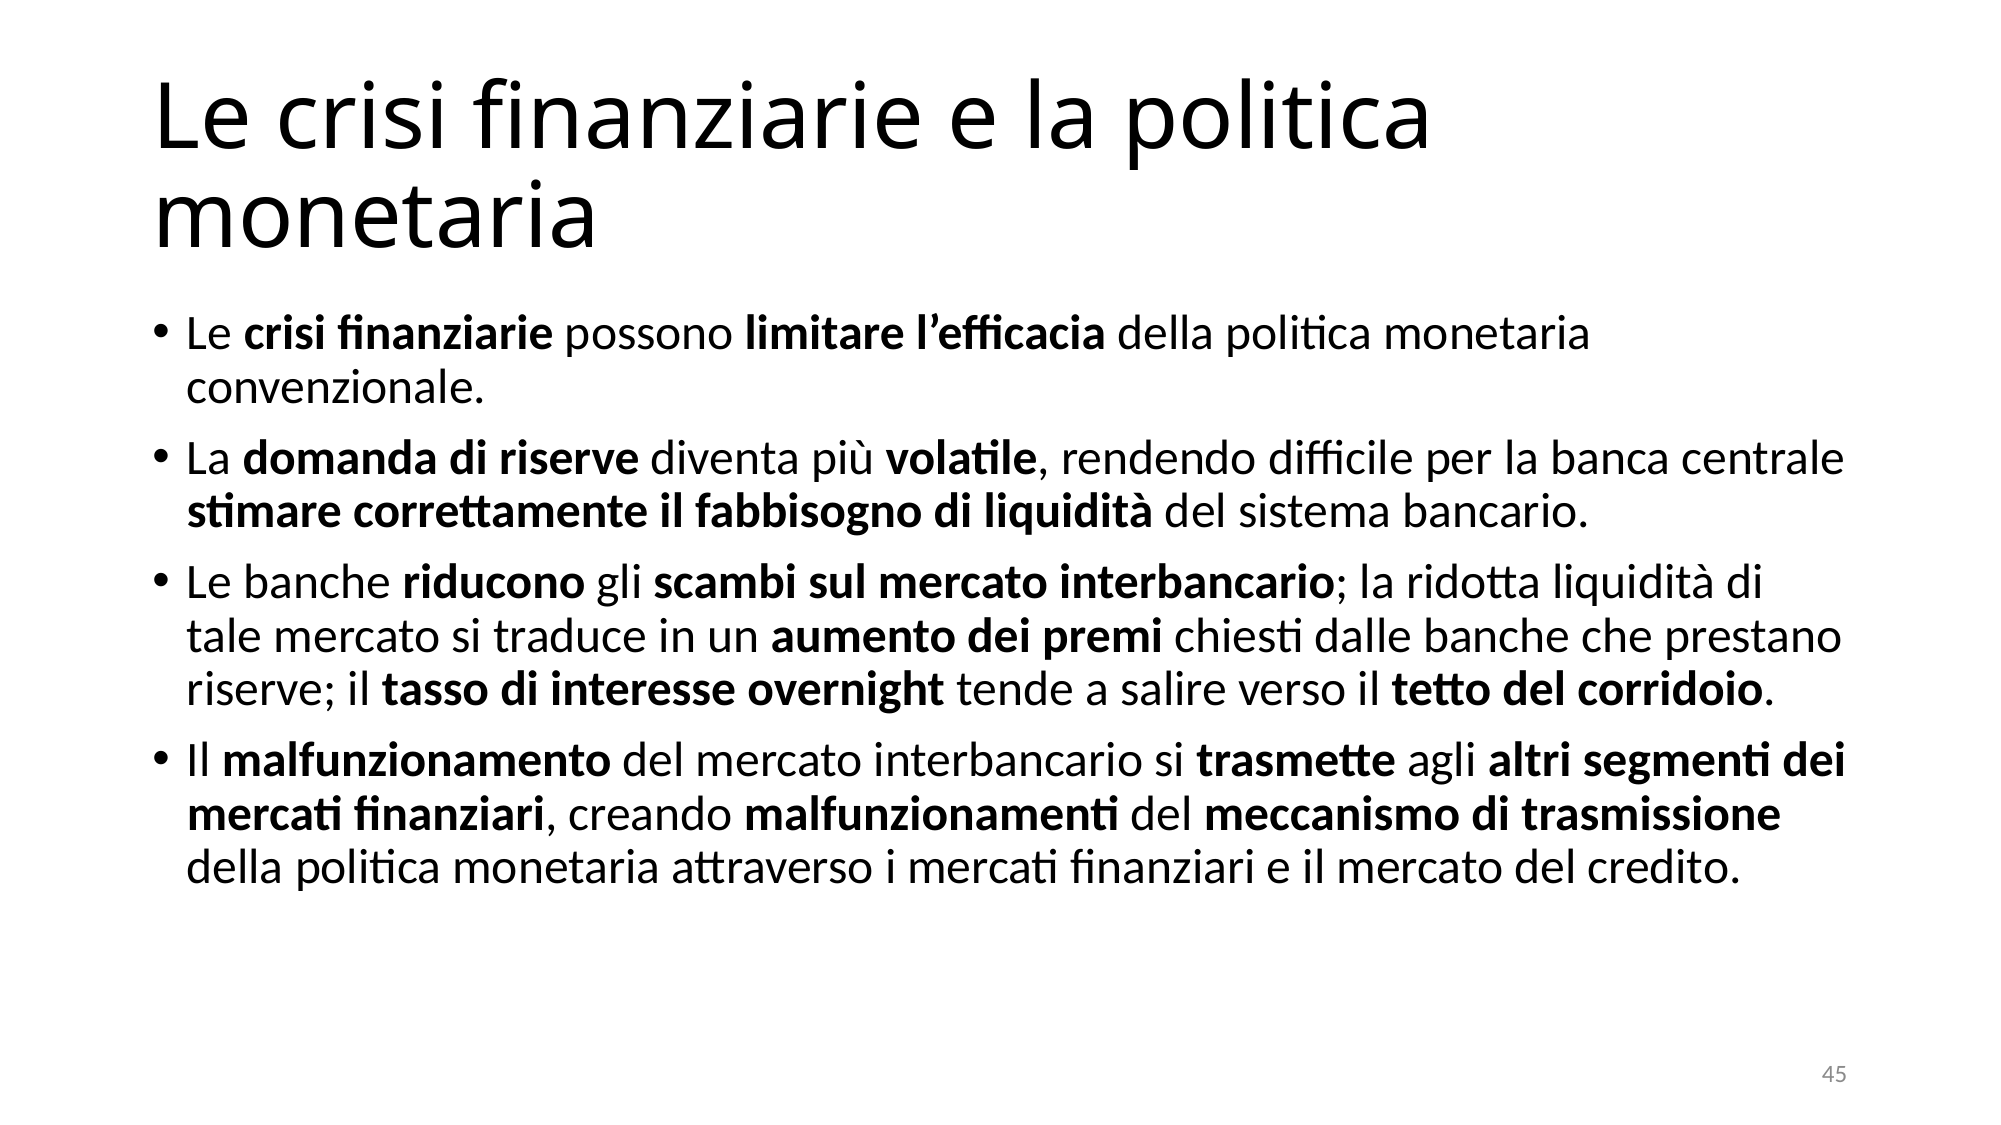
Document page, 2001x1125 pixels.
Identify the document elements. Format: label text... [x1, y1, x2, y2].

title Le crisi finanziarie e la politica monetaria [137, 59, 1863, 278]
slide_number 45 [1412, 1042, 1863, 1103]
list Le crisi finanziarie possono limitare l’efficacia della politica monetaria convenzionale. La domanda di riserve diventa più volatile, rendendo difficile per la banca centrale stimare correttamente il fabbisogno di liquidità del sistema bancario. Le banche riducono gli scambi sul mercato interbancario; la ridotta liquidità di tale mercato si traduce in un aumento dei premi chiesti dalle banche che prestano riserve; il tasso di interesse overnight tende a salire verso il tetto del corridoio. Il malfunzionamento del mercato interbancario si trasmette agli altri segmenti dei mercati finanziari, creando malfunzionamenti del meccanismo di trasmissione della politica monetaria attraverso i mercati finanziari e il mercato del credito. [137, 299, 1863, 1014]
